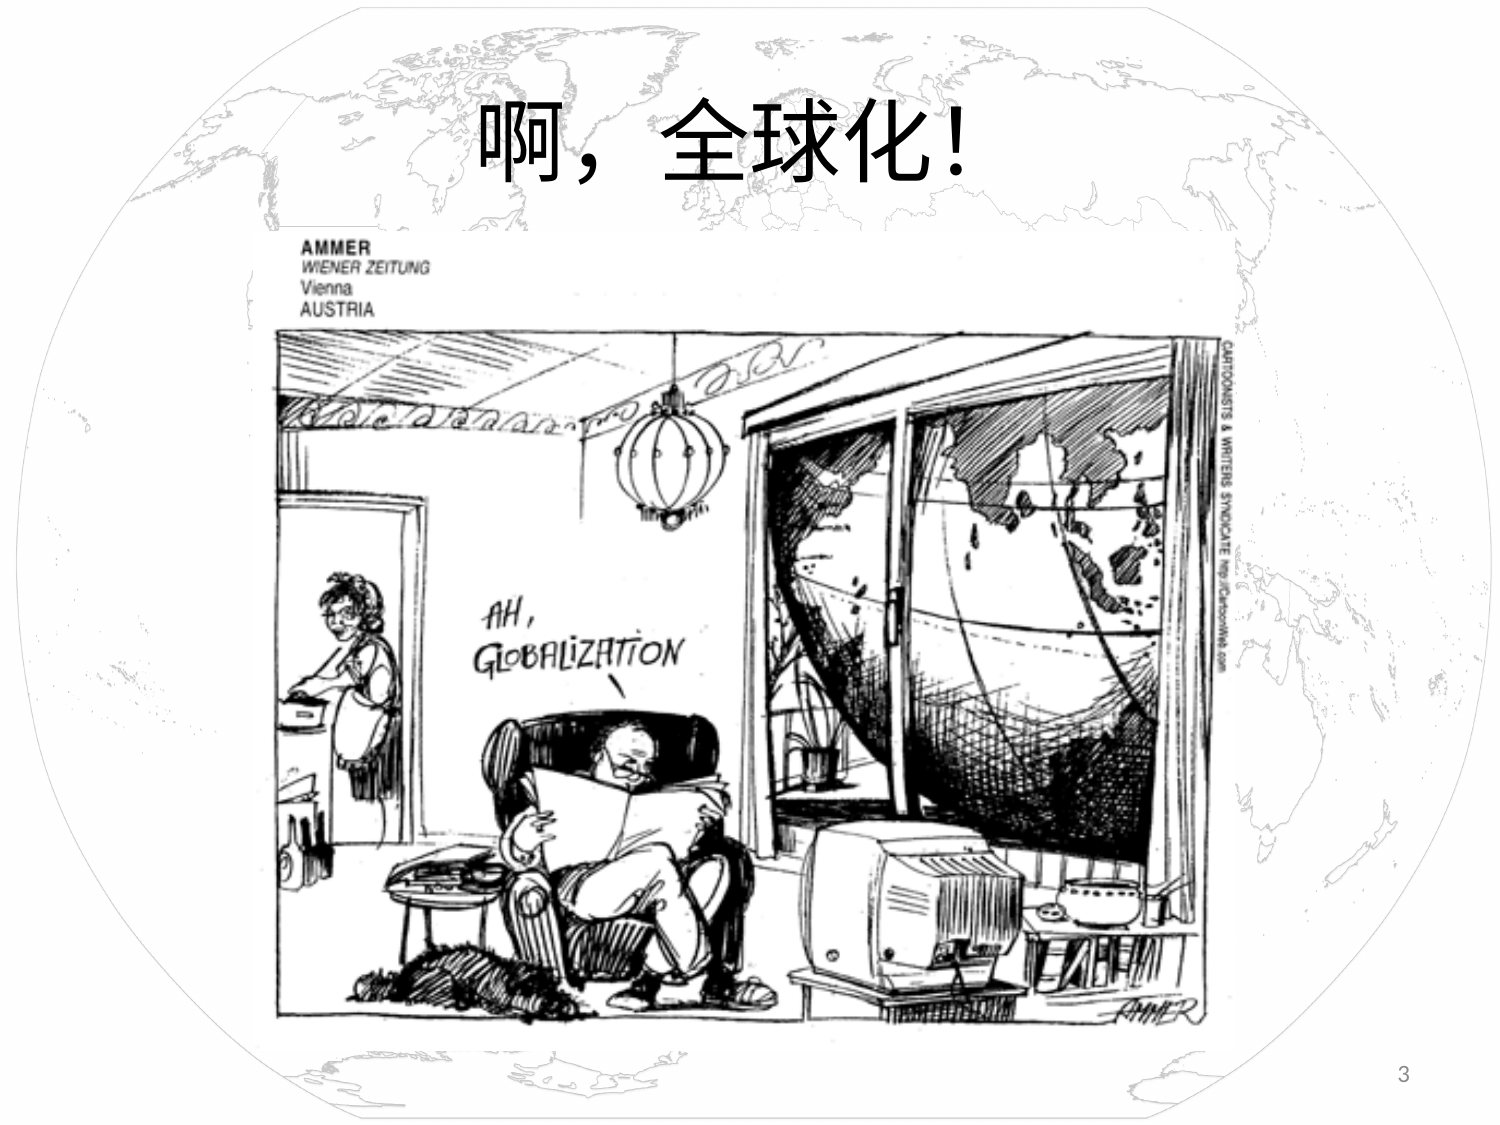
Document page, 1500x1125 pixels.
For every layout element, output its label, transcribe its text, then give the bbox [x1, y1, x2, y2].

title 啊，全球化！ [75, 45, 1425, 233]
slide_number 3 [1074, 1042, 1425, 1103]
picture [253, 231, 1235, 1051]
